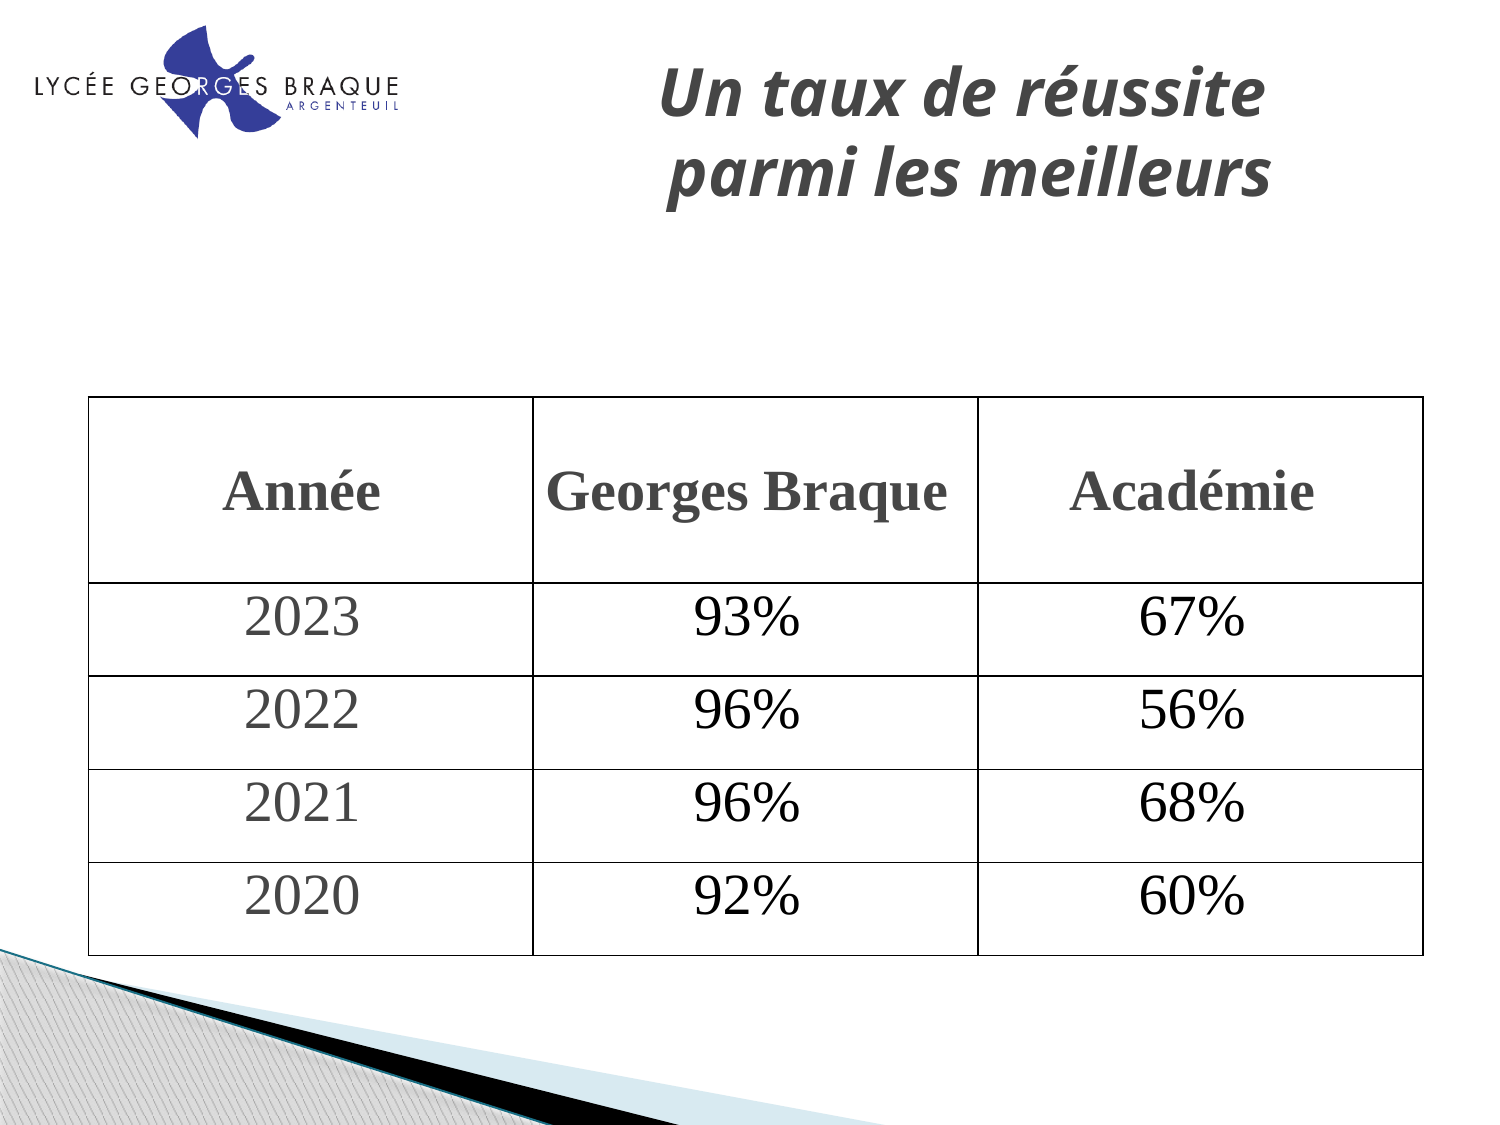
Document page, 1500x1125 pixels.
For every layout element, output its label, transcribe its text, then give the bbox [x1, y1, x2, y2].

table_header Georges Braque [534, 398, 977, 582]
table_cell 2023 [89, 584, 532, 675]
table_header Année [89, 398, 532, 582]
table_cell 96% [534, 770, 977, 862]
table_cell 67% [979, 584, 1422, 675]
table_cell 60% [979, 863, 1422, 955]
table_header Académie [979, 398, 1422, 582]
table_cell 93% [534, 584, 977, 675]
picture [0, 0, 469, 162]
table_cell 2020 [89, 863, 532, 955]
table_cell 68% [979, 770, 1422, 862]
table_cell 96% [534, 677, 977, 769]
table_cell 2021 [89, 770, 532, 862]
table_cell 56% [979, 677, 1422, 769]
text_box Un taux de réussite parmi les meilleurs [454, 42, 1471, 218]
table_cell 92% [534, 863, 977, 955]
table_cell 2022 [89, 677, 532, 769]
